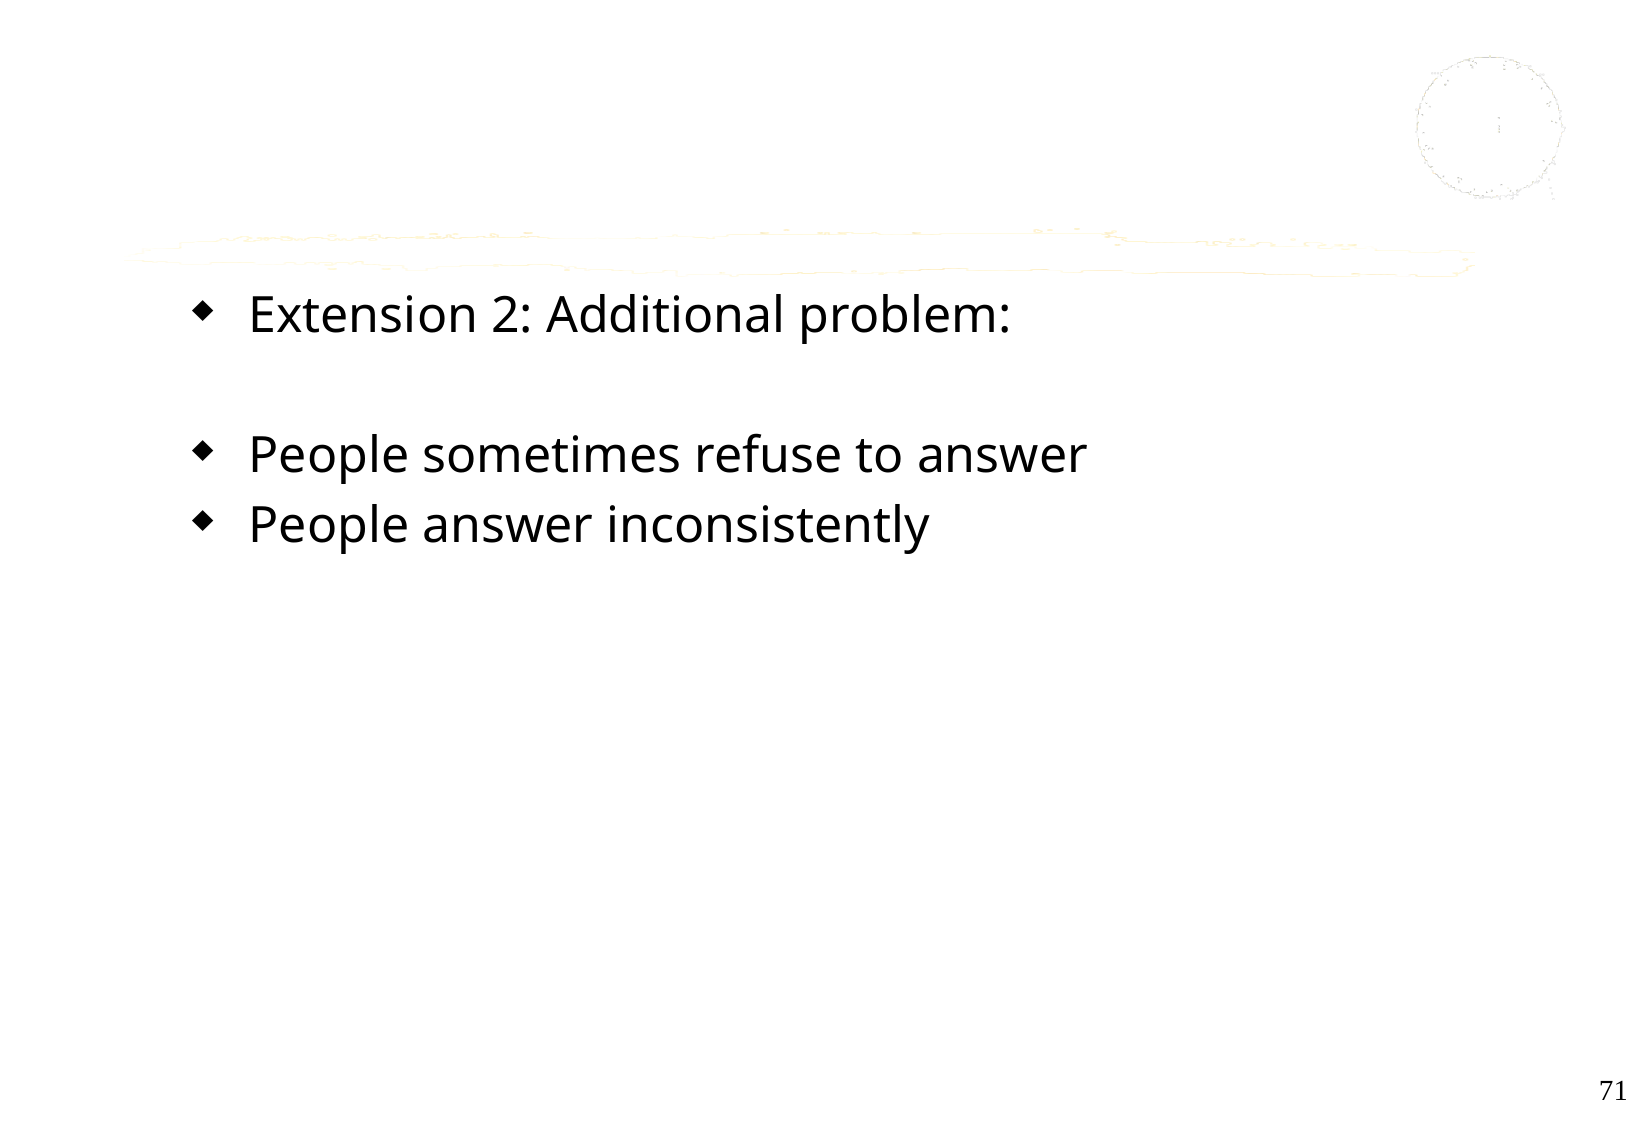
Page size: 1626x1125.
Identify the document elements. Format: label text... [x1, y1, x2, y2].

list Extension 2: Additional problem: People sometimes refuse to answer People answer inconsistently [177, 275, 1453, 963]
